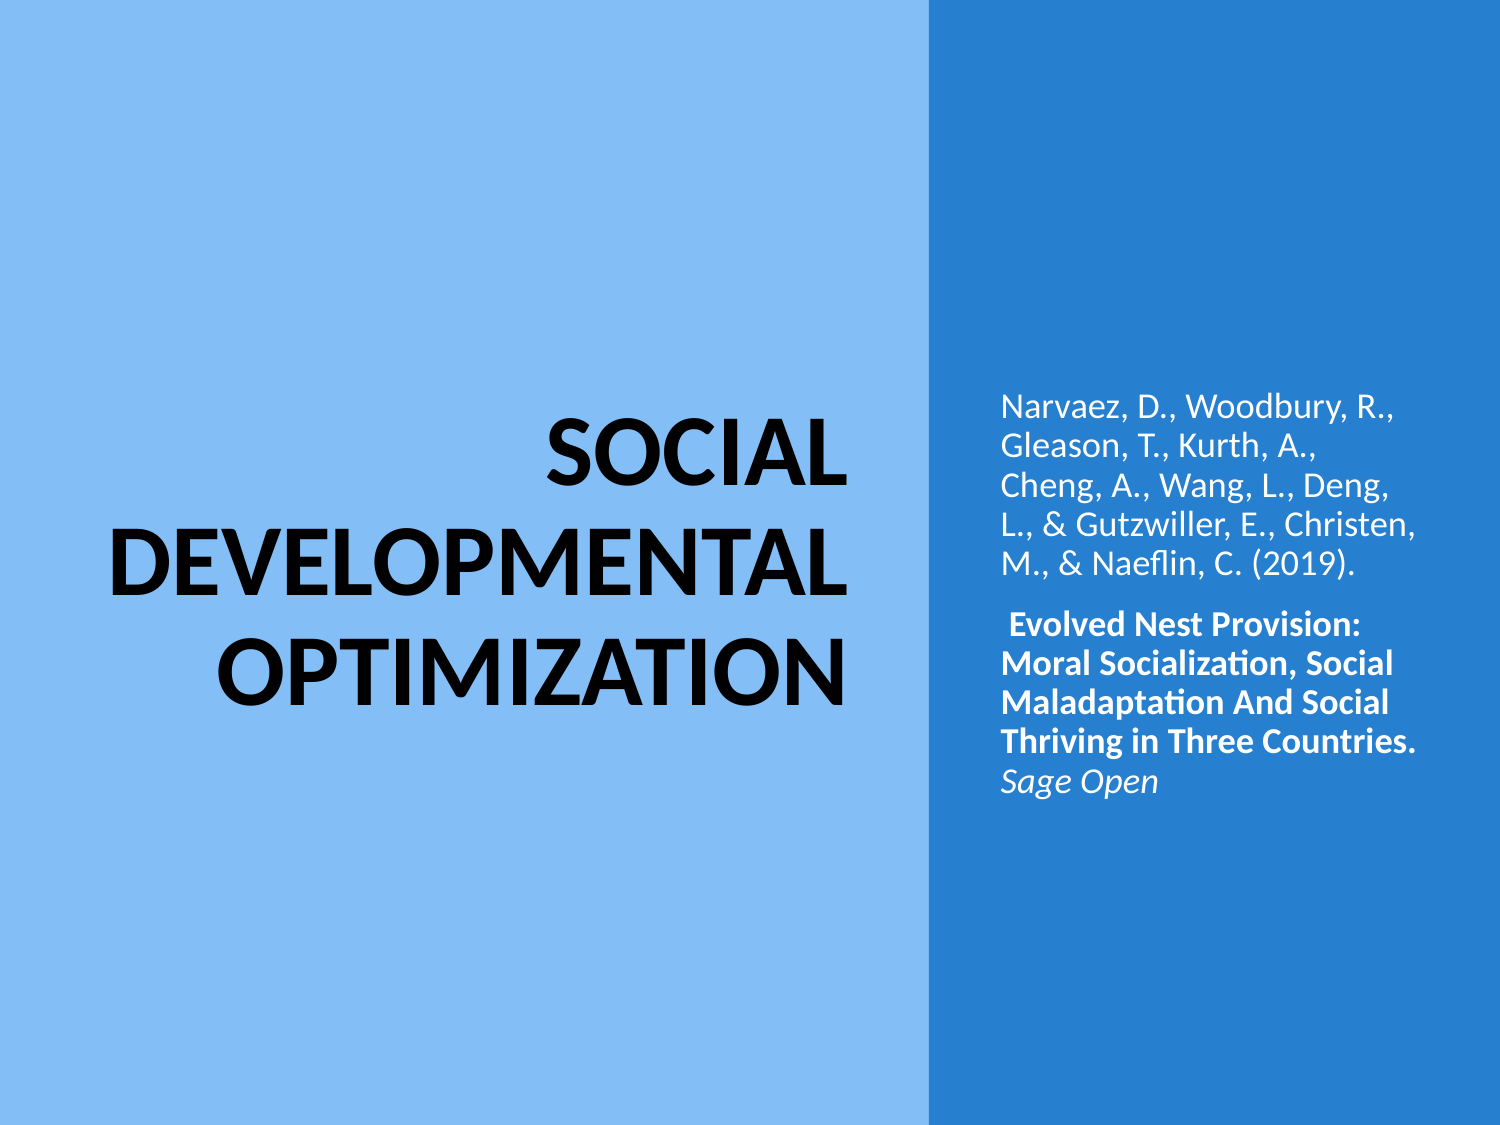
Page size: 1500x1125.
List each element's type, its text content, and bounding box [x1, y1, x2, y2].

text_box Narvaez, D., Woodbury, R., Gleason, T., Kurth, A., Cheng, A., Wang, L., Deng, L., & Gutzwiller, E., Christen, M., & Naeflin, C. (2019). Evolved Nest Provision: Moral Socialization, Social Maladaptation And Social Thriving in Three Countries. Sage Open [985, 249, 1444, 939]
title SOCIAL Developmental Optimization [60, 218, 865, 907]
text_box [927, 0, 1500, 1125]
